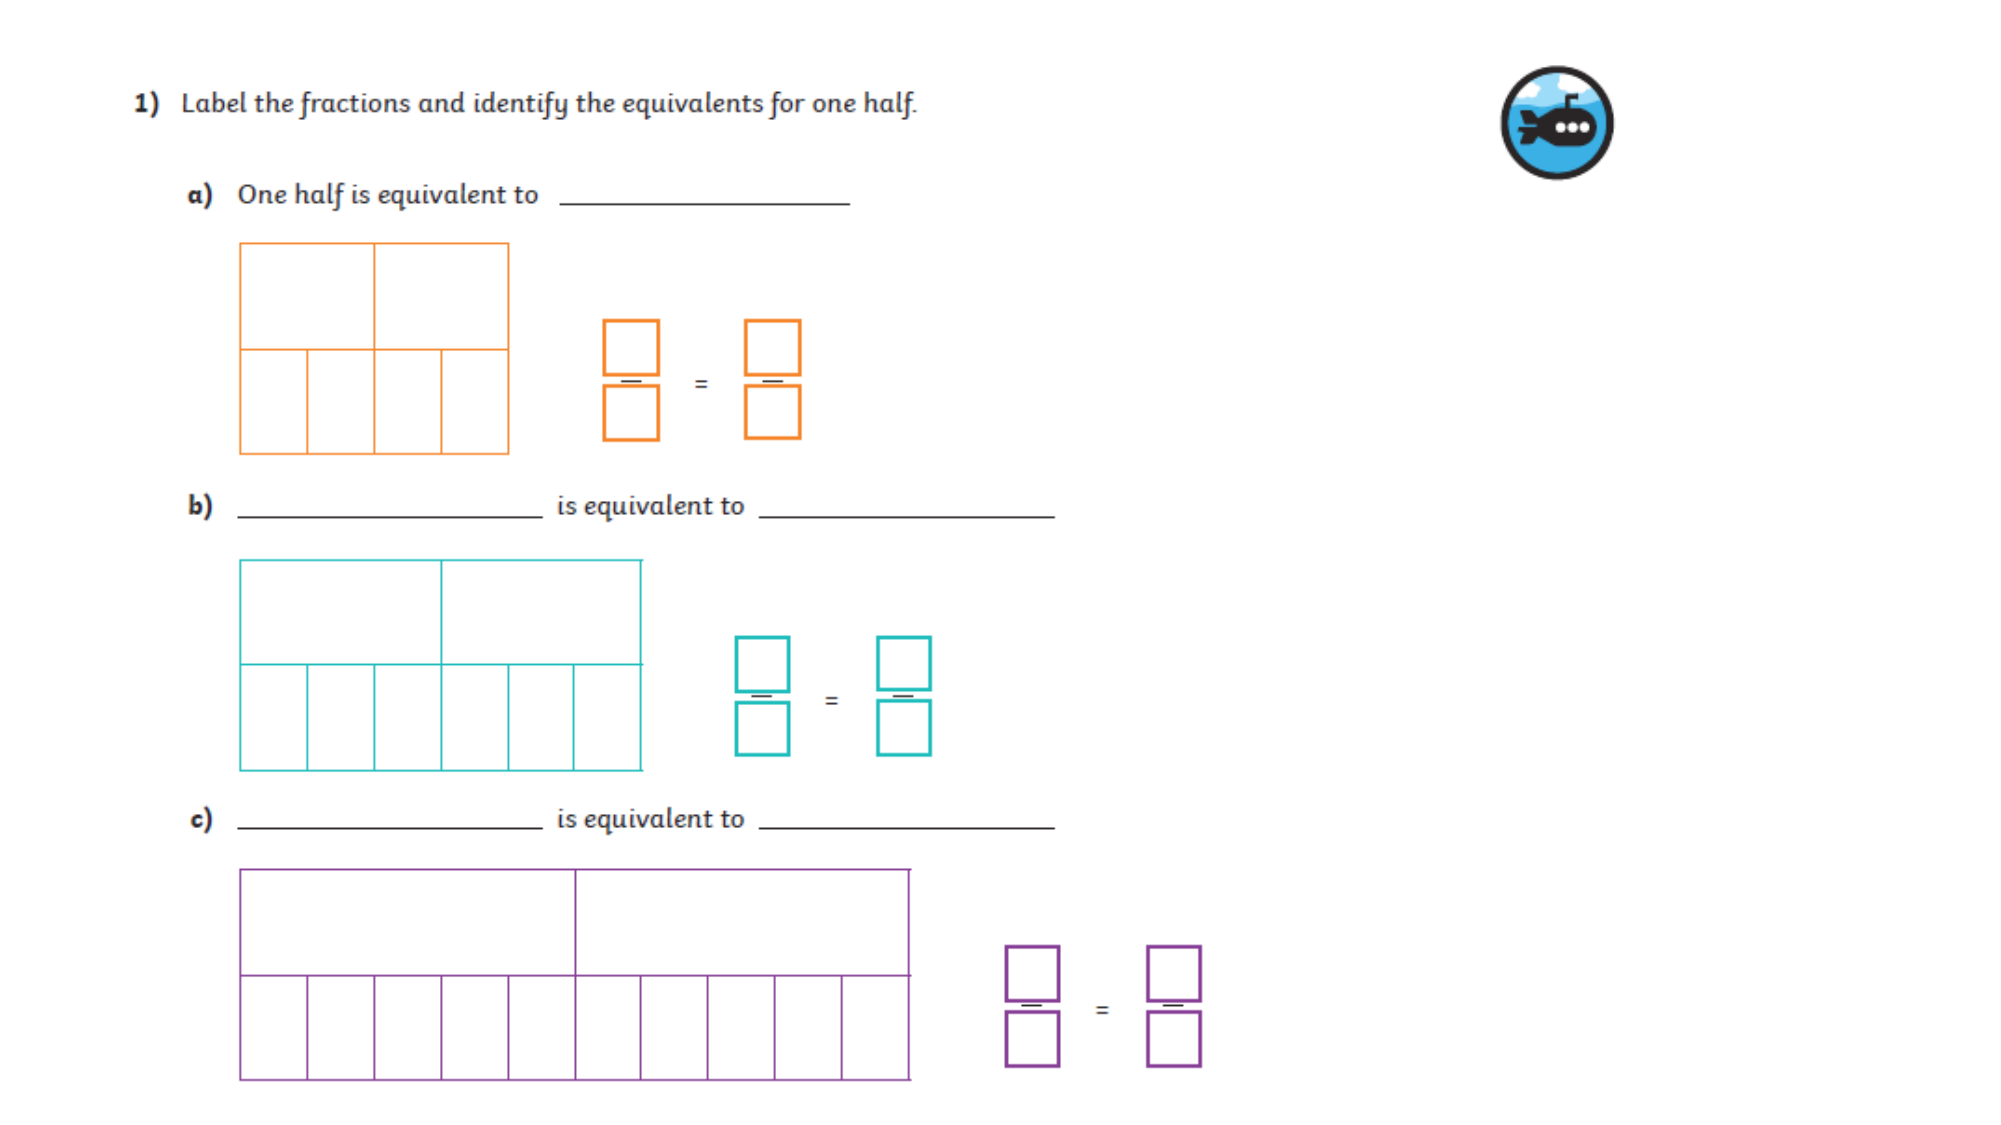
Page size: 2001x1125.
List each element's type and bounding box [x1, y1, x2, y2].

picture [115, 51, 1627, 1100]
